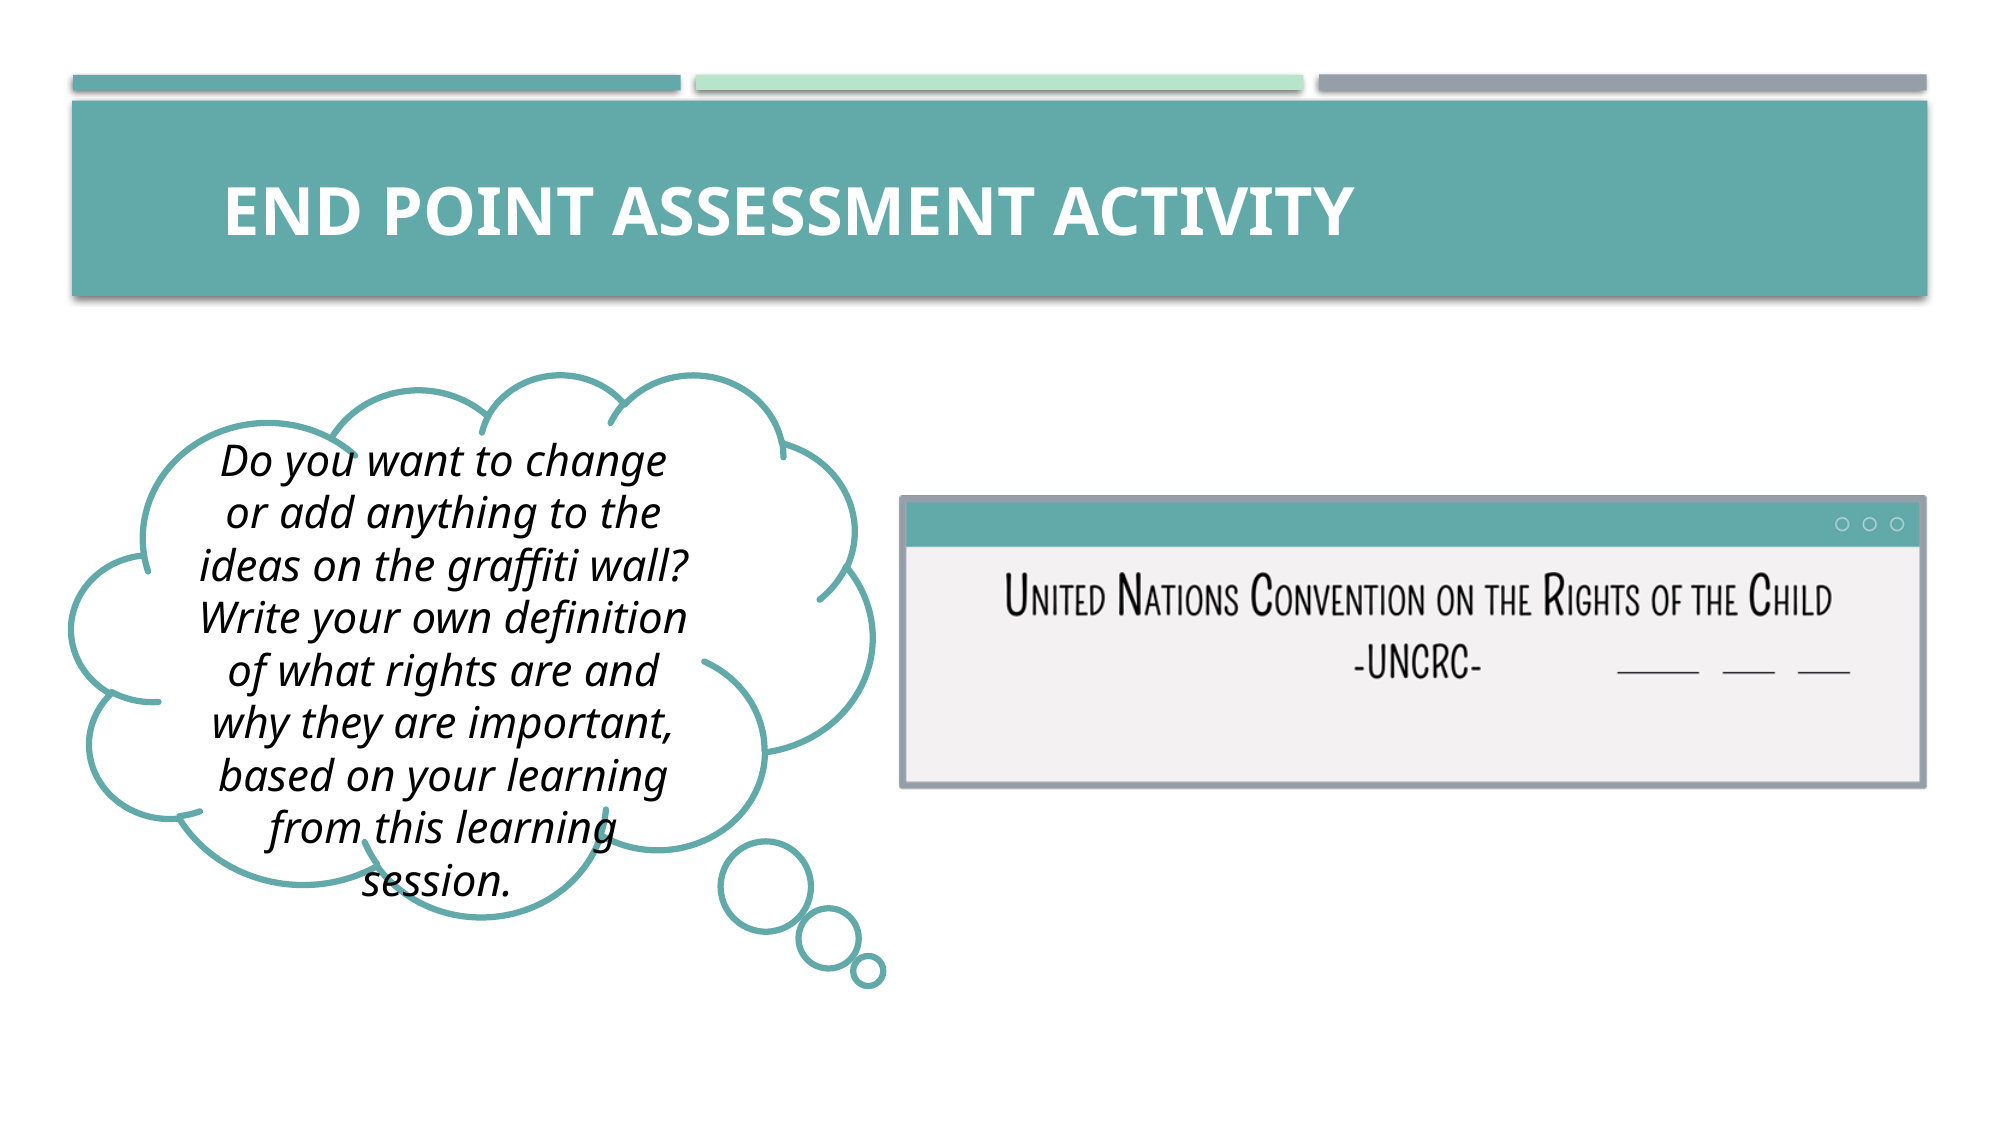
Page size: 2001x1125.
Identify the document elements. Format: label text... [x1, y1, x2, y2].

text_box Do you want to change or add anything to the ideas on the graffiti wall? Write your own definition of what rights are and why they are important, based on your learning from this learning session. [69, 373, 875, 920]
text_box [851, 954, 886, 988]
text_box Do you want to change or add anything to the ideas on the graffiti wall? Write your own definition of what rights are and why they are important, based on your learning from this learning session. [718, 839, 861, 971]
picture [898, 494, 1928, 791]
title END POINT ASSESSMENT ACTIVITY [40, 18, 1766, 257]
